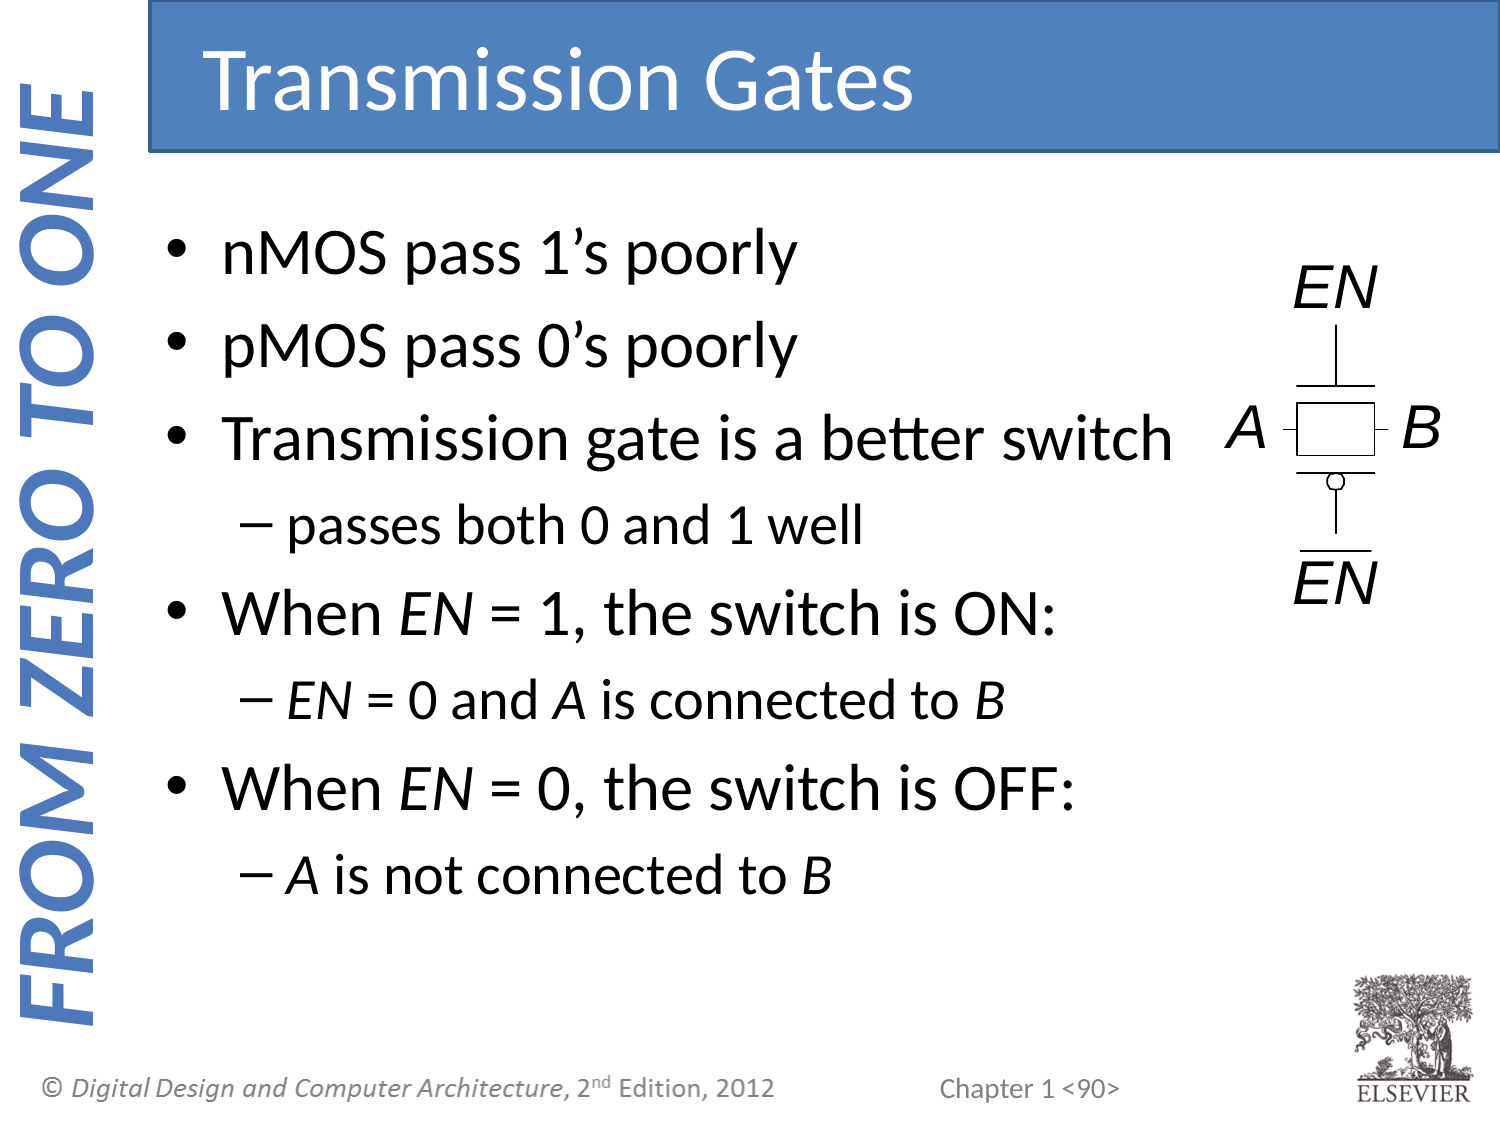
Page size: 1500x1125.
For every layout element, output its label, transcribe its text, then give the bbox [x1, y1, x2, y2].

picture [0, 0, 1500, 1125]
list nMOS pass 1’s poorly pMOS pass 0’s poorly Transmission gate is a better switch passes both 0 and 1 well When EN = 1, the switch is ON: EN = 0 and A is connected to B When EN = 0, the switch is OFF: A is not connected to B [150, 200, 1425, 1013]
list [1170, 212, 1500, 663]
text_box Transmission Gates [187, 11, 1488, 136]
